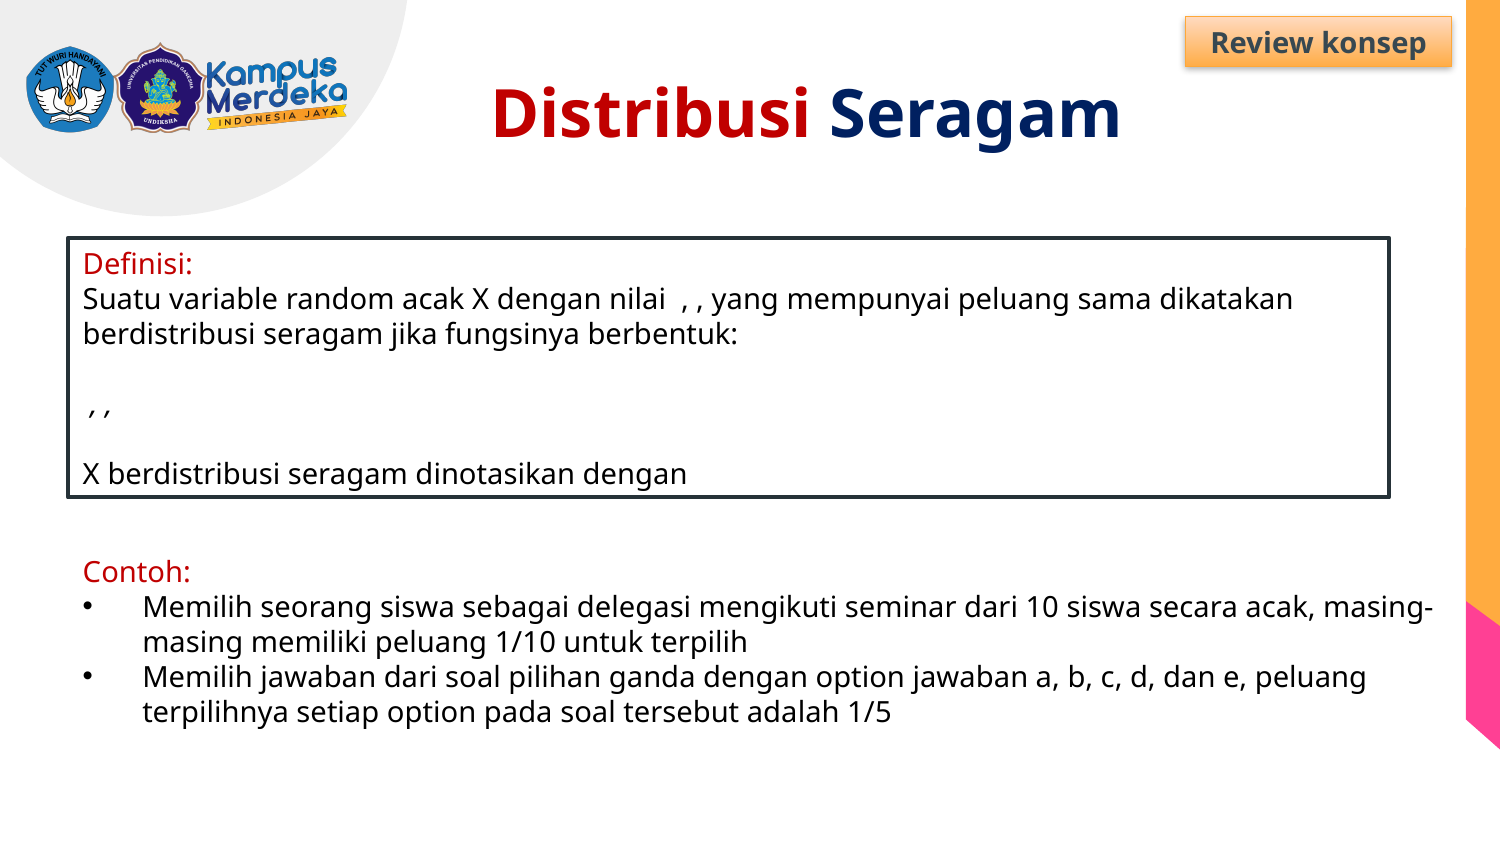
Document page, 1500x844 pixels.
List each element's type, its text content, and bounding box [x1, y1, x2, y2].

text_box Review konsep [1185, 16, 1452, 67]
text_box Contoh: Memilih seorang siswa sebagai delegasi mengikuti seminar dari 10 siswa secara acak, masing-masing memiliki peluang 1/10 untuk terpilih Memilih jawaban dari soal pilihan ganda dengan option jawaban a, b, c, d, dan e, peluang terpilihnya setiap option pada soal tersebut adalah 1/5 [67, 545, 1489, 771]
text_box Distribusi Seragam [475, 63, 1138, 159]
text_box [0, 42, 347, 135]
